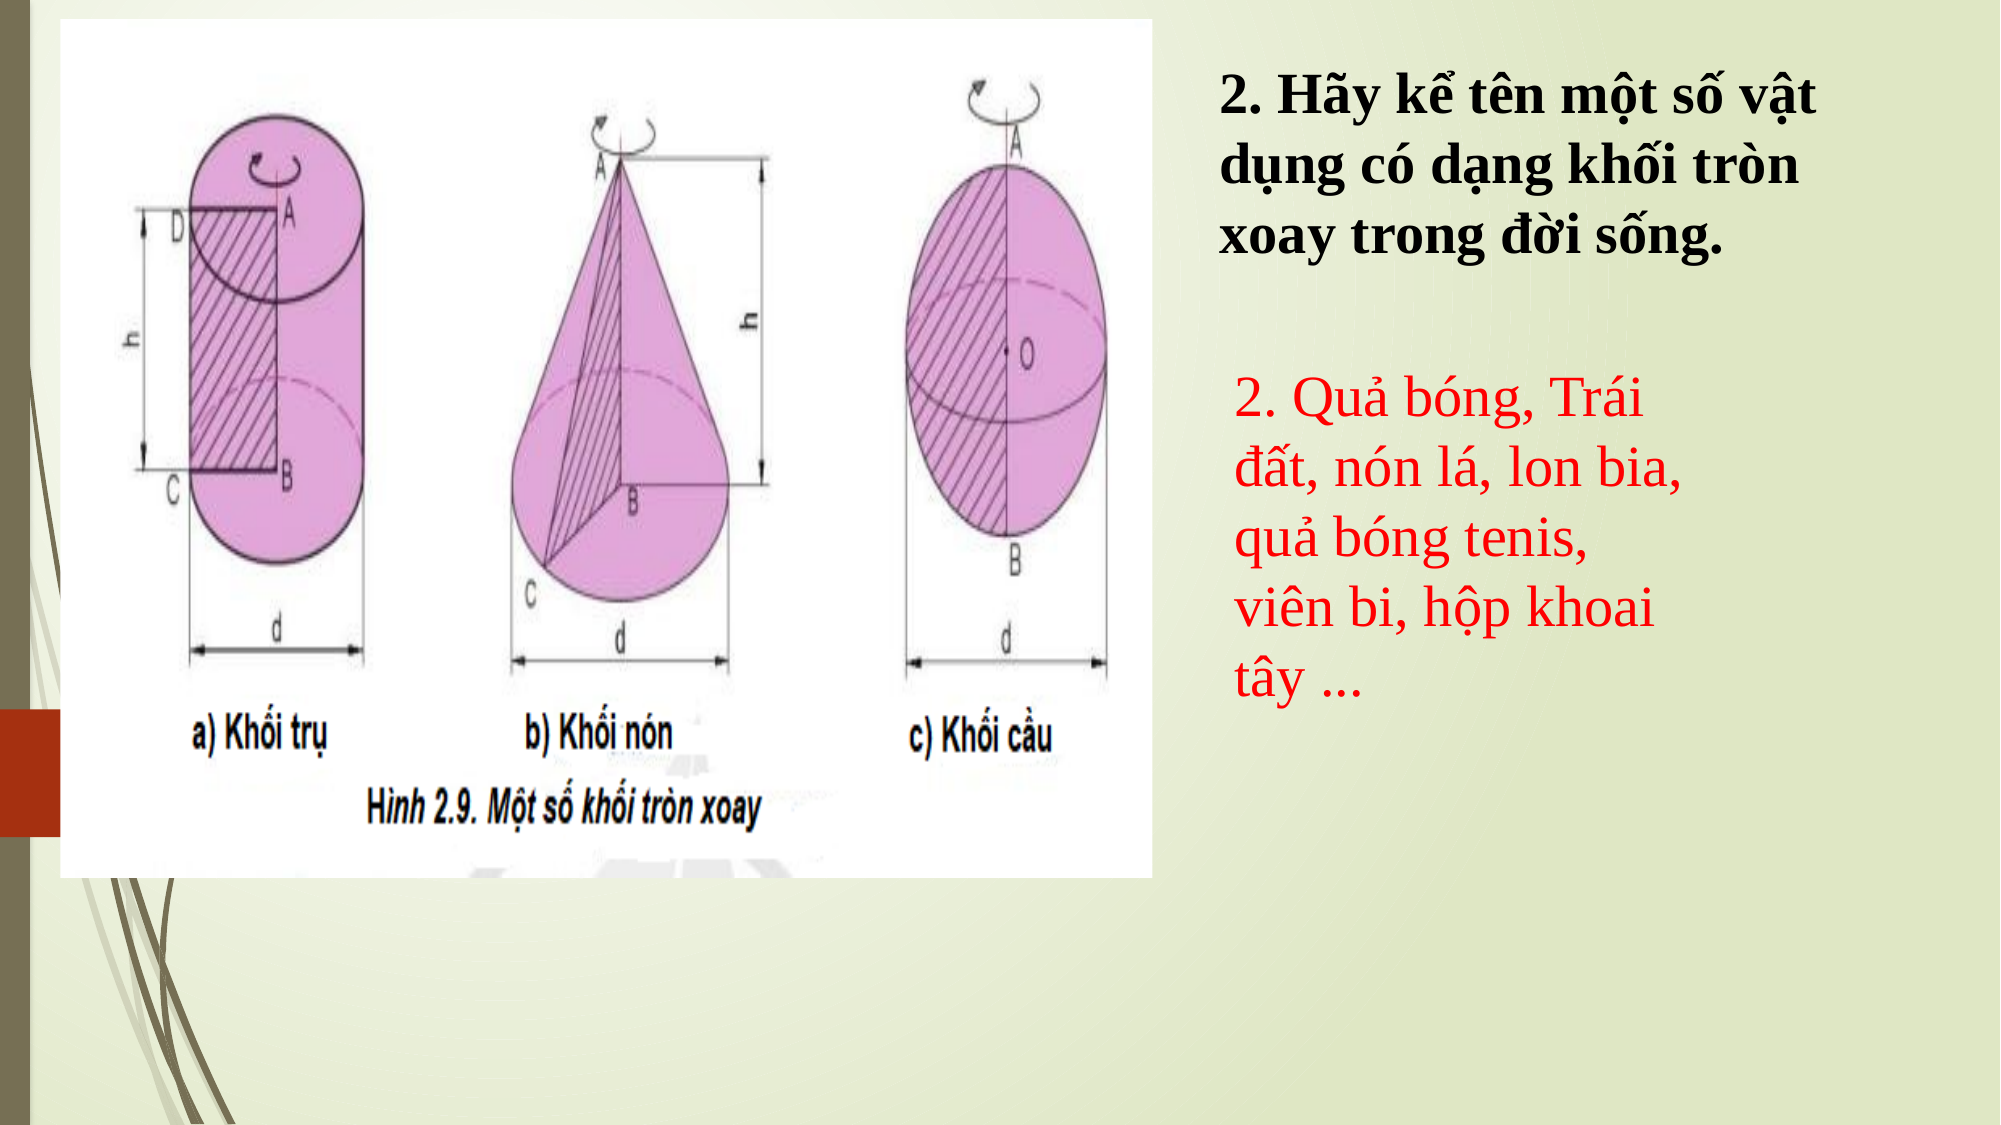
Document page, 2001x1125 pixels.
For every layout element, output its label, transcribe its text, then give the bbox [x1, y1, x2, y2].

picture [60, 19, 1153, 879]
text_box 2. Hãy kể tên một số vật dụng có dạng khối tròn xoay trong đời sống. [1204, 48, 1924, 273]
text_box 2. Quả bóng, Trái đất, nón lá, lon bia, quả bóng tenis, viên bi, hộp khoai tây ... [1219, 350, 1707, 716]
